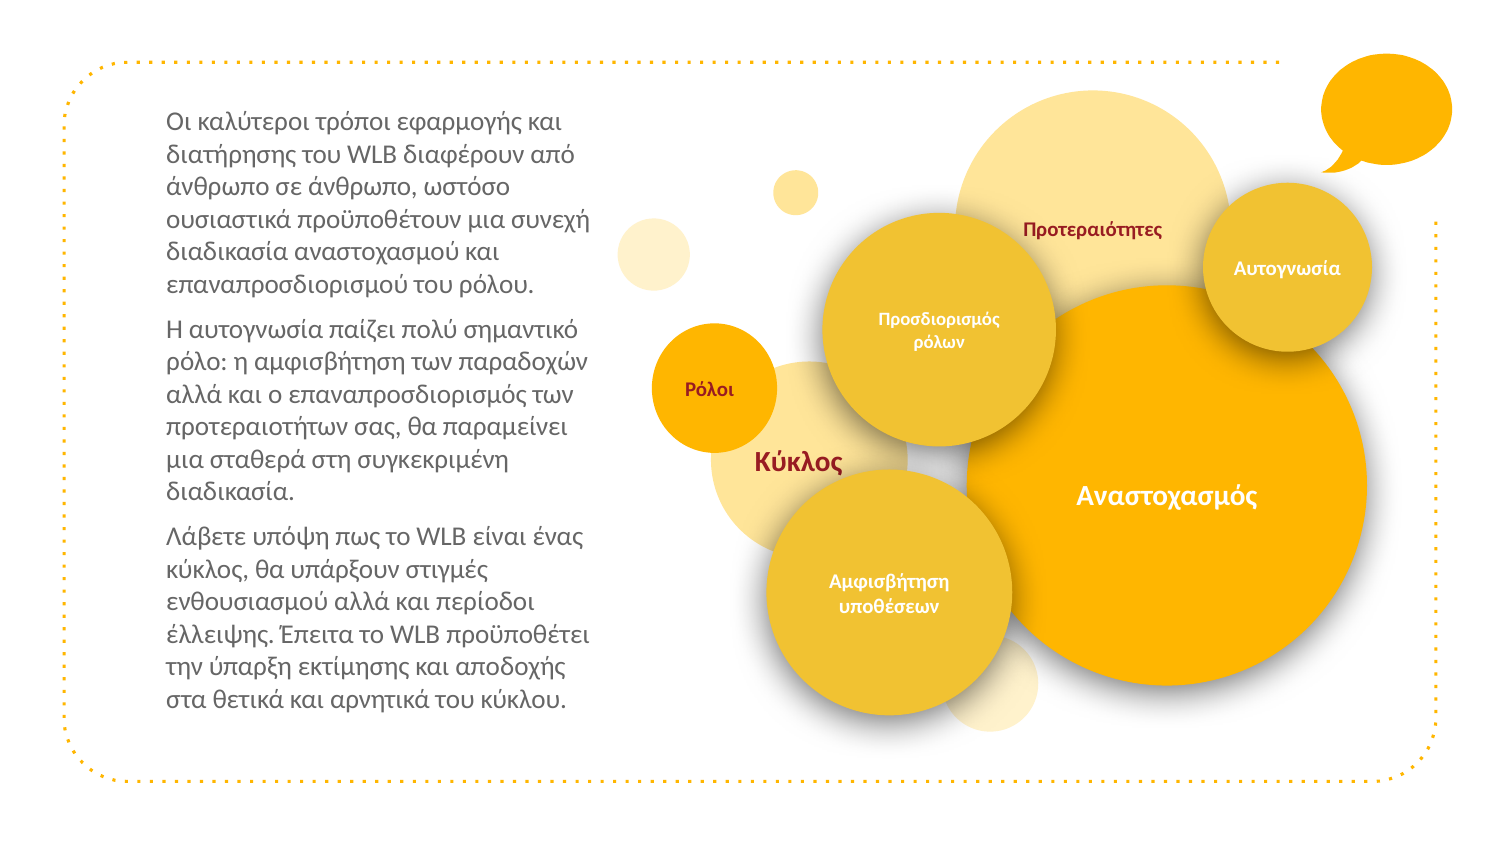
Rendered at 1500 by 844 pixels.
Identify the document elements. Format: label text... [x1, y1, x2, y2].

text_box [966, 285, 1368, 686]
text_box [617, 90, 1232, 732]
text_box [766, 469, 1013, 716]
text_box [1321, 53, 1453, 173]
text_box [822, 212, 1057, 447]
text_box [1202, 182, 1373, 352]
text_box Οι καλύτεροι τρόποι εφαρμογής και διατήρησης του WLB διαφέρουν από άνθρωπο σε άνθρωπο, ωστόσο ουσιαστικά προϋποθέτουν μια συνεχή διαδικασία αναστοχασμού και επαναπροσδιορισμού του ρόλου. Η αυτογνωσία παίζει πολύ σημαντικό ρόλο: η αμφισβήτηση των παραδοχών αλλά και ο επαναπροσδιορισμός των προτεραιοτήτων σας, θα παραμείνει μια σταθερά στη συγκεκριμένη διαδικασία. Λάβετε υπόψη πως το WLB είναι ένας κύκλος, θα υπάρξουν στιγμές ενθουσιασμού αλλά και περίοδοι έλλειψης. Έπειτα το WLB προϋποθέτει την ύπαρξη εκτίμησης και αποδοχής στα θετικά και αρνητικά του κύκλου. [151, 88, 617, 769]
